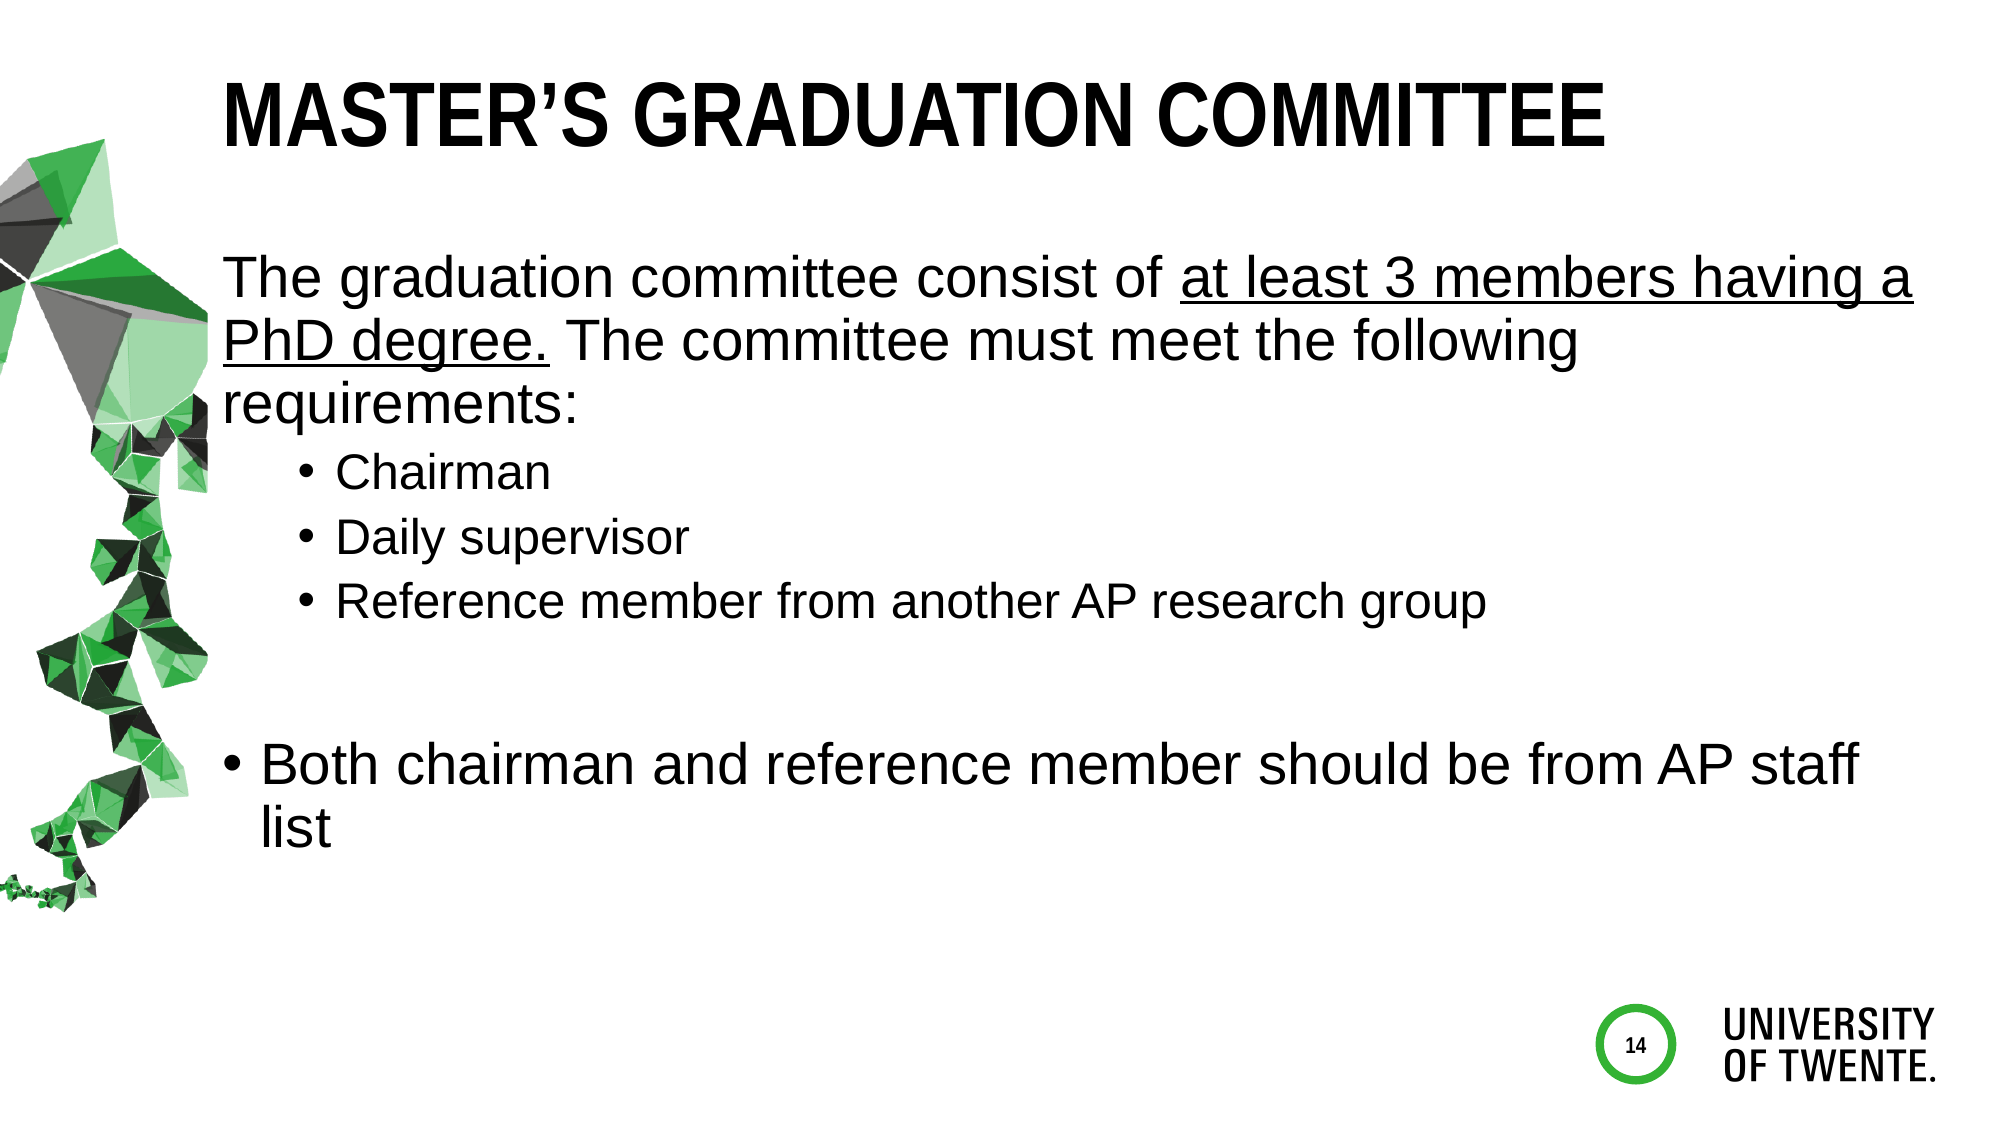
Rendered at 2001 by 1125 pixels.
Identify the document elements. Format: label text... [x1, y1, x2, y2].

title Master’s graduation committee [207, 59, 1933, 239]
slide_number 14 [1595, 1003, 1677, 1085]
picture [1693, 976, 1966, 1113]
picture [0, 102, 207, 1125]
list The graduation committee consist of at least 3 members having a PhD degree. The committee must meet the following requirements: Chairman Daily supervisor Reference member from another AP research group Both chairman and reference member should be from AP staff list [207, 239, 1933, 914]
